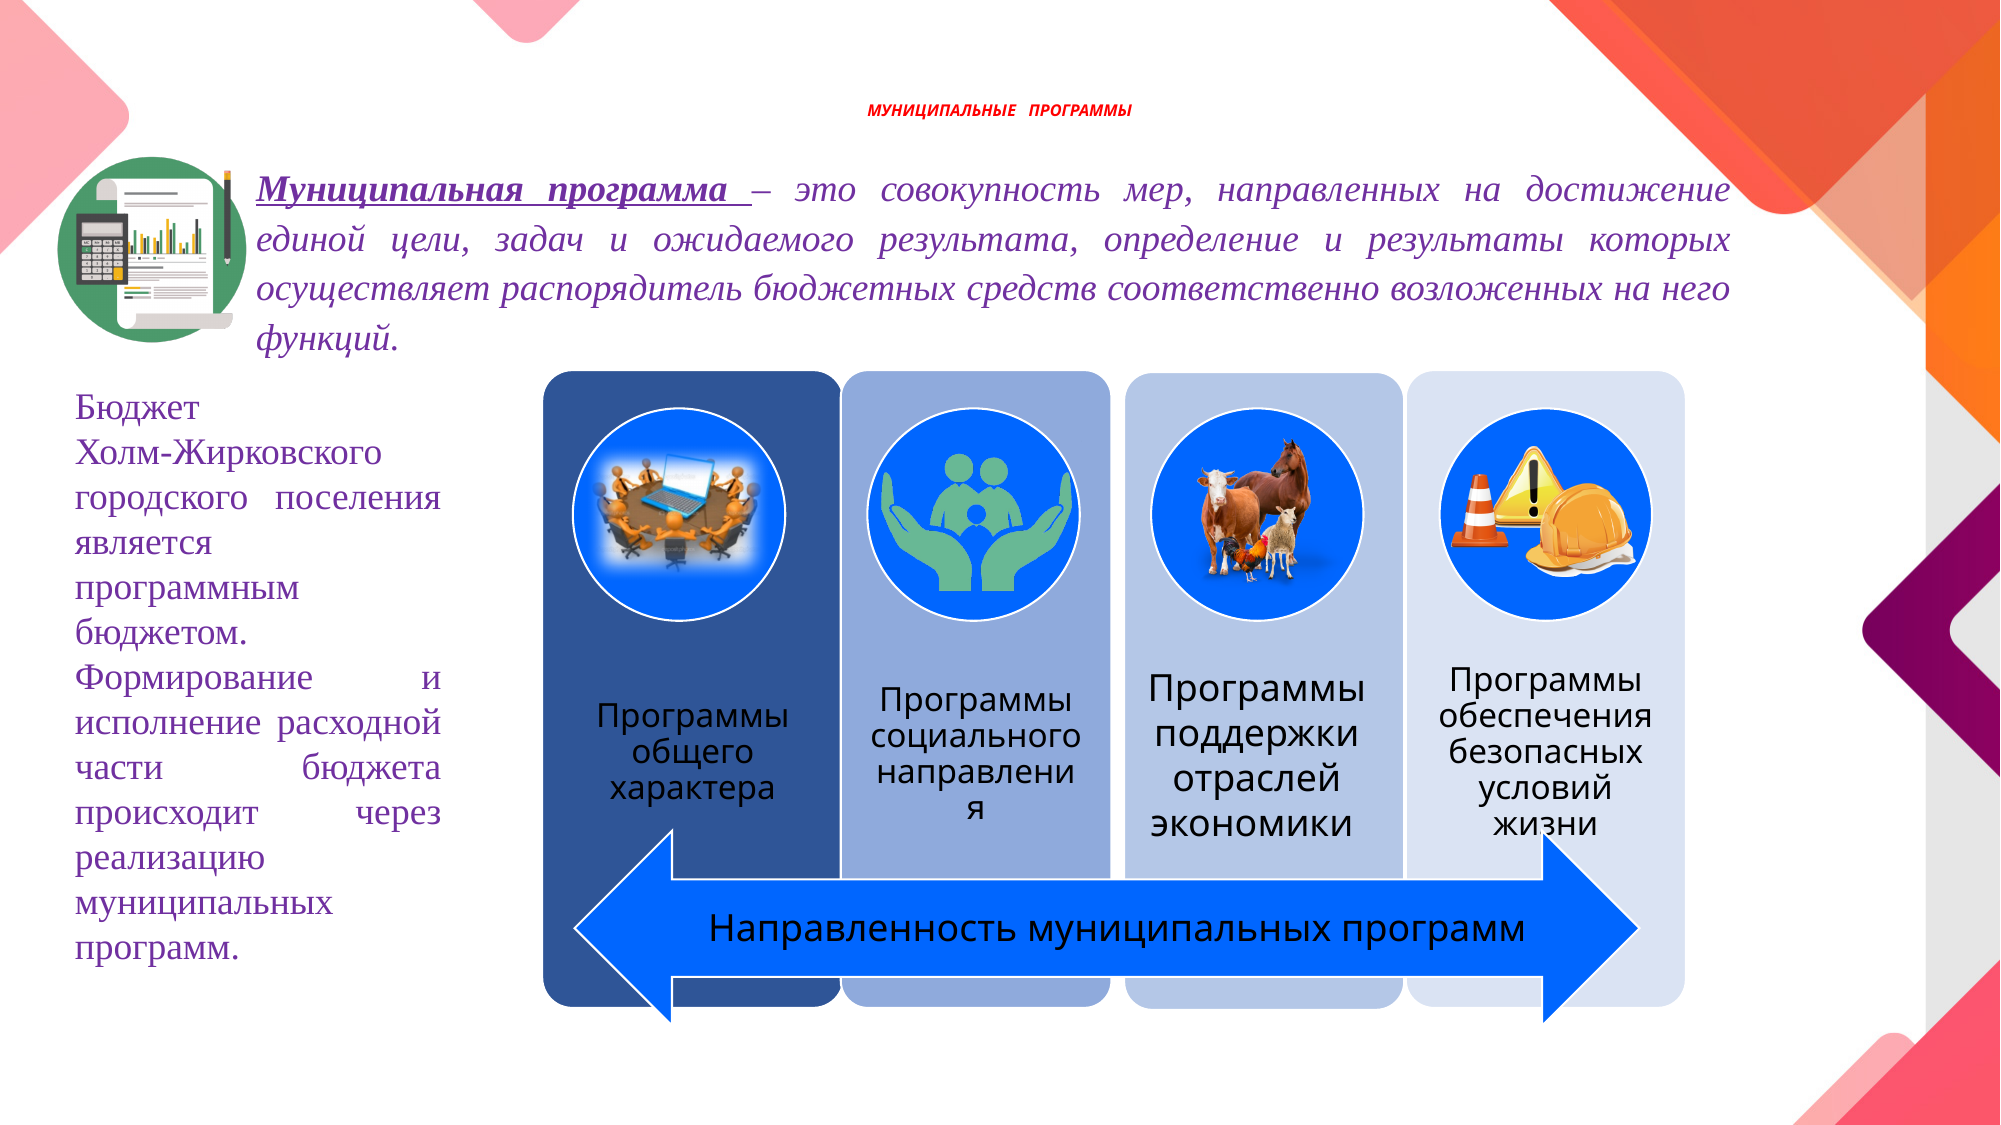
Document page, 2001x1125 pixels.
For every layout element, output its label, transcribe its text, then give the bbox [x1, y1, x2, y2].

picture [0, 0, 2000, 1125]
text_box Муниципальная программа – это совокупность мер, направленных на достижение единой цели, задач и ожидаемого результата, определение и результаты которых осуществляет распорядитель бюджетных средств соответственно возложенных на него функций. [241, 152, 1747, 411]
text_box Бюджет Холм-Жирковского городского поселения является программным бюджетом. Формирование и исполнение расходной части бюджета происходит через реализацию муниципальных программ. [60, 374, 457, 1020]
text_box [528, 378, 1686, 1017]
title МУНИЦИПАЛЬНЫЕ ПРОГРАММЫ [137, 59, 1863, 159]
